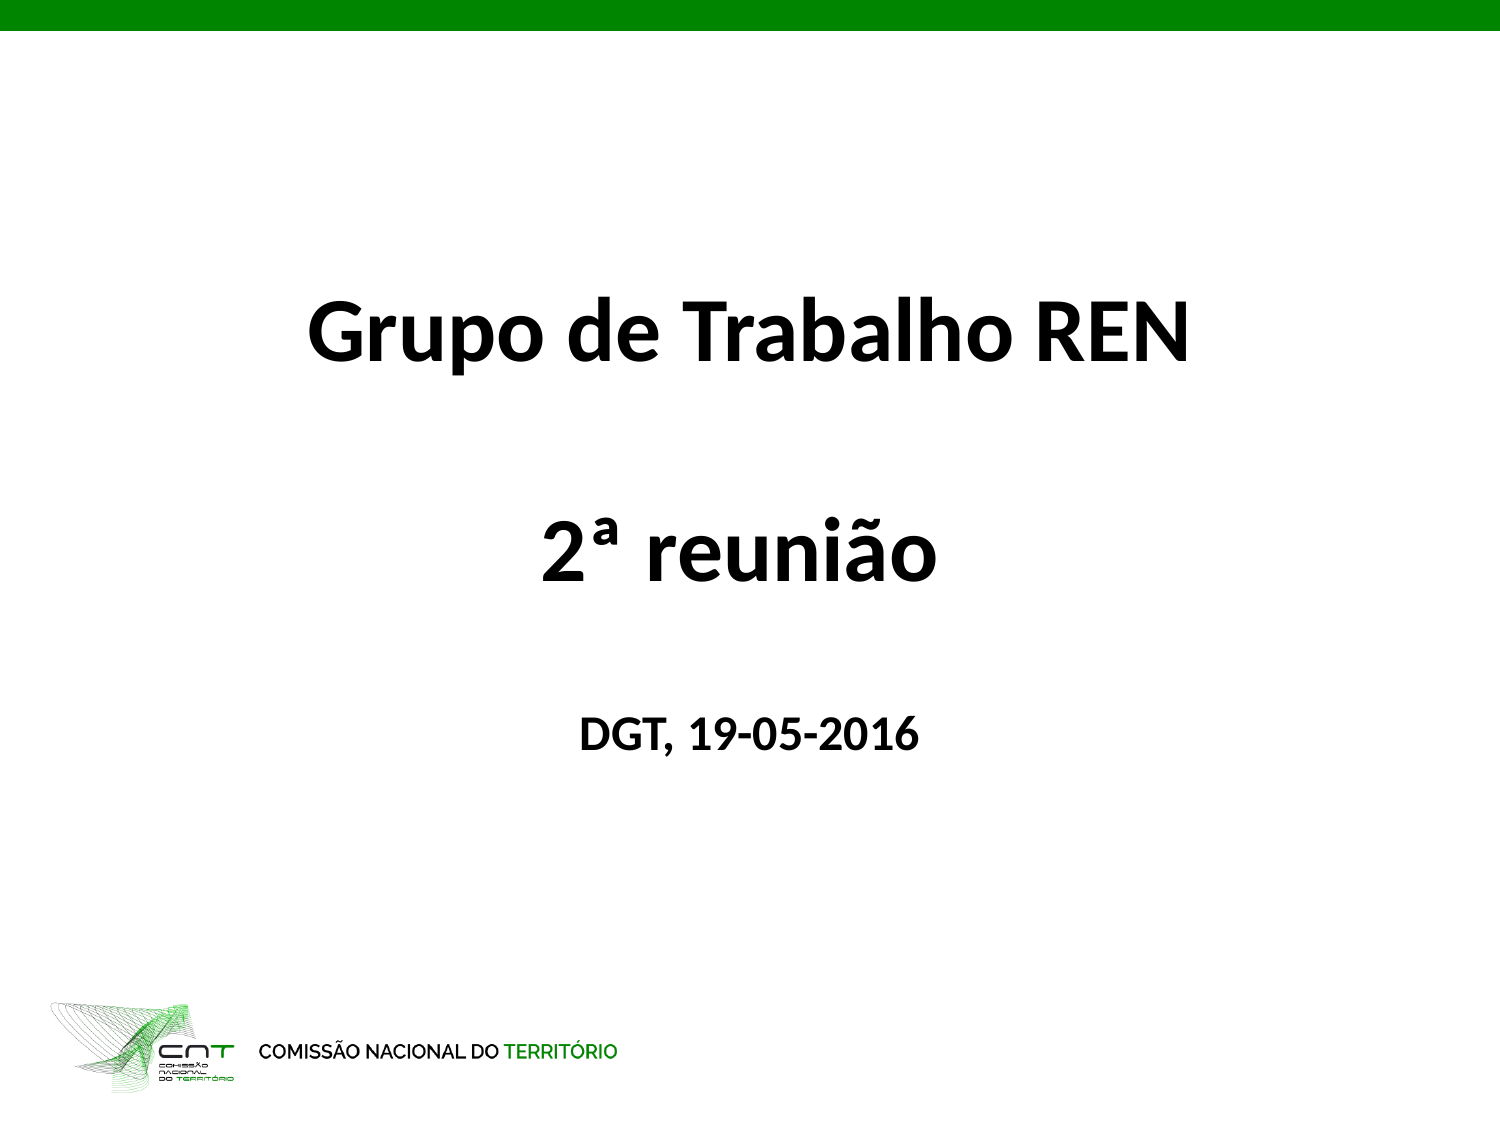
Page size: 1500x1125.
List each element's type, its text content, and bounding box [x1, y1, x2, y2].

title Grupo de Trabalho REN 2ª reunião DGT, 19-05-2016 [112, 231, 1388, 799]
picture [41, 997, 632, 1099]
